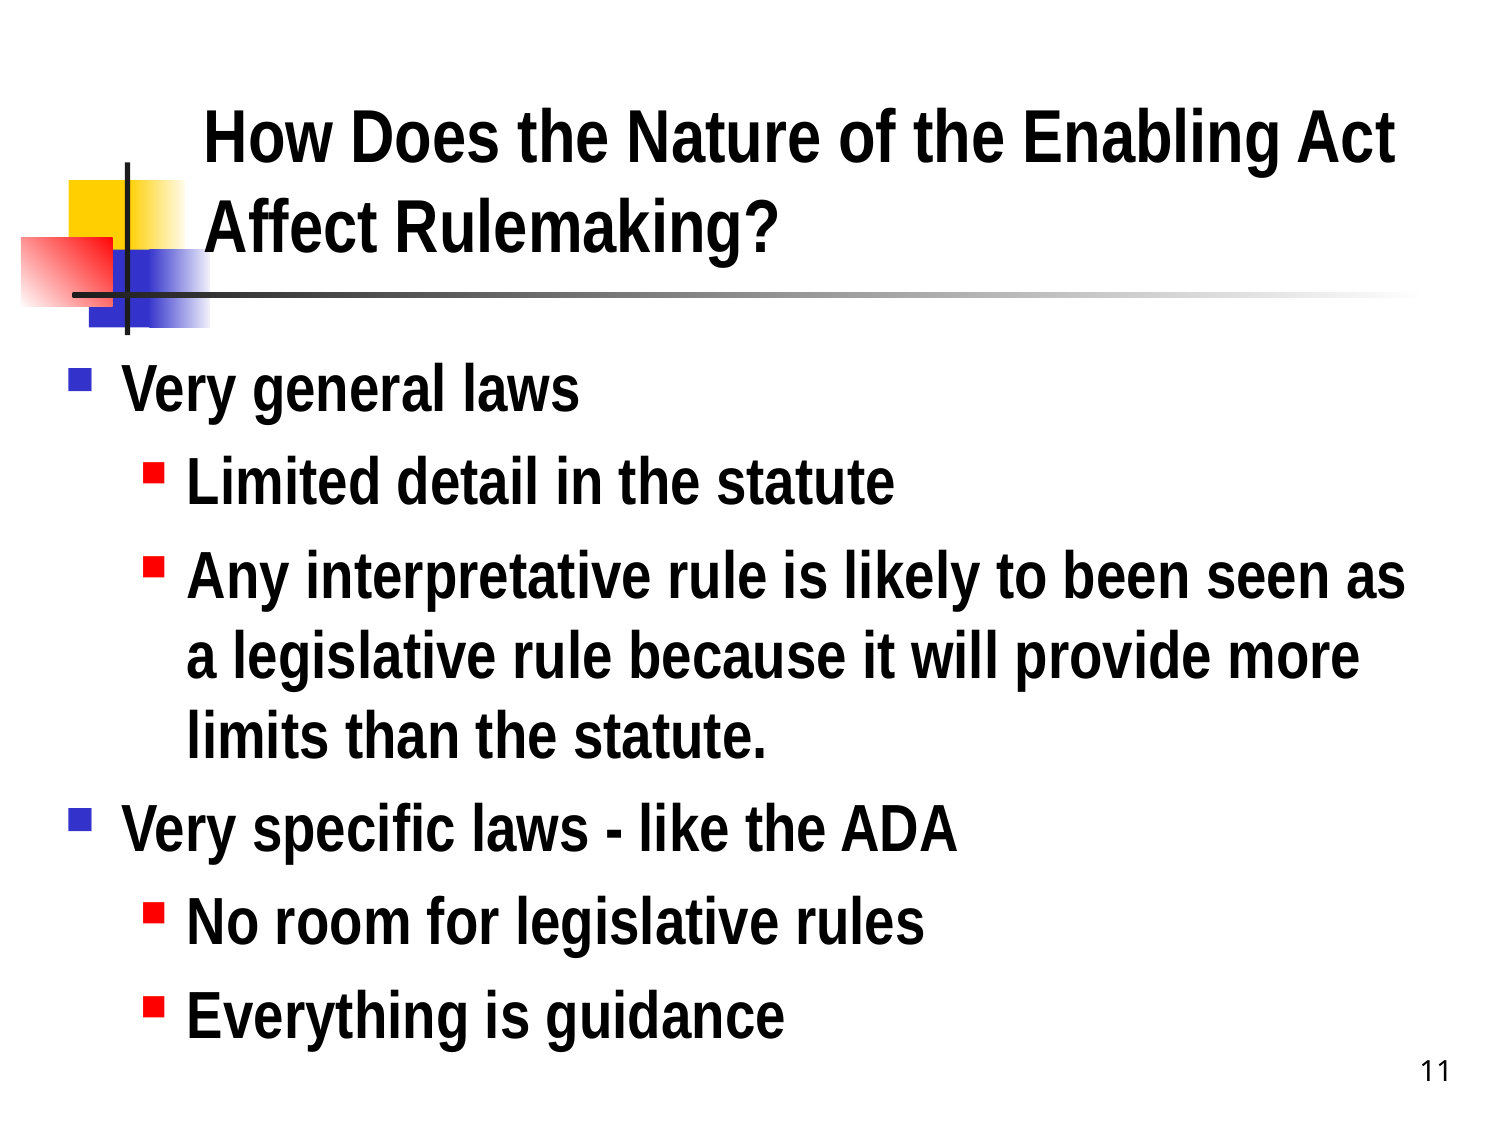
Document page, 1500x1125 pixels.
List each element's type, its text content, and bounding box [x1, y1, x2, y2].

list Very general laws Limited detail in the statute Any interpretative rule is likely to been seen as a legislative rule because it will provide more limits than the statute. Very specific laws - like the ADA No room for legislative rules Everything is guidance [50, 337, 1450, 1075]
slide_number 11 [1155, 1024, 1468, 1100]
title How Does the Nature of the Enabling Act Affect Rulemaking? [188, 35, 1468, 275]
